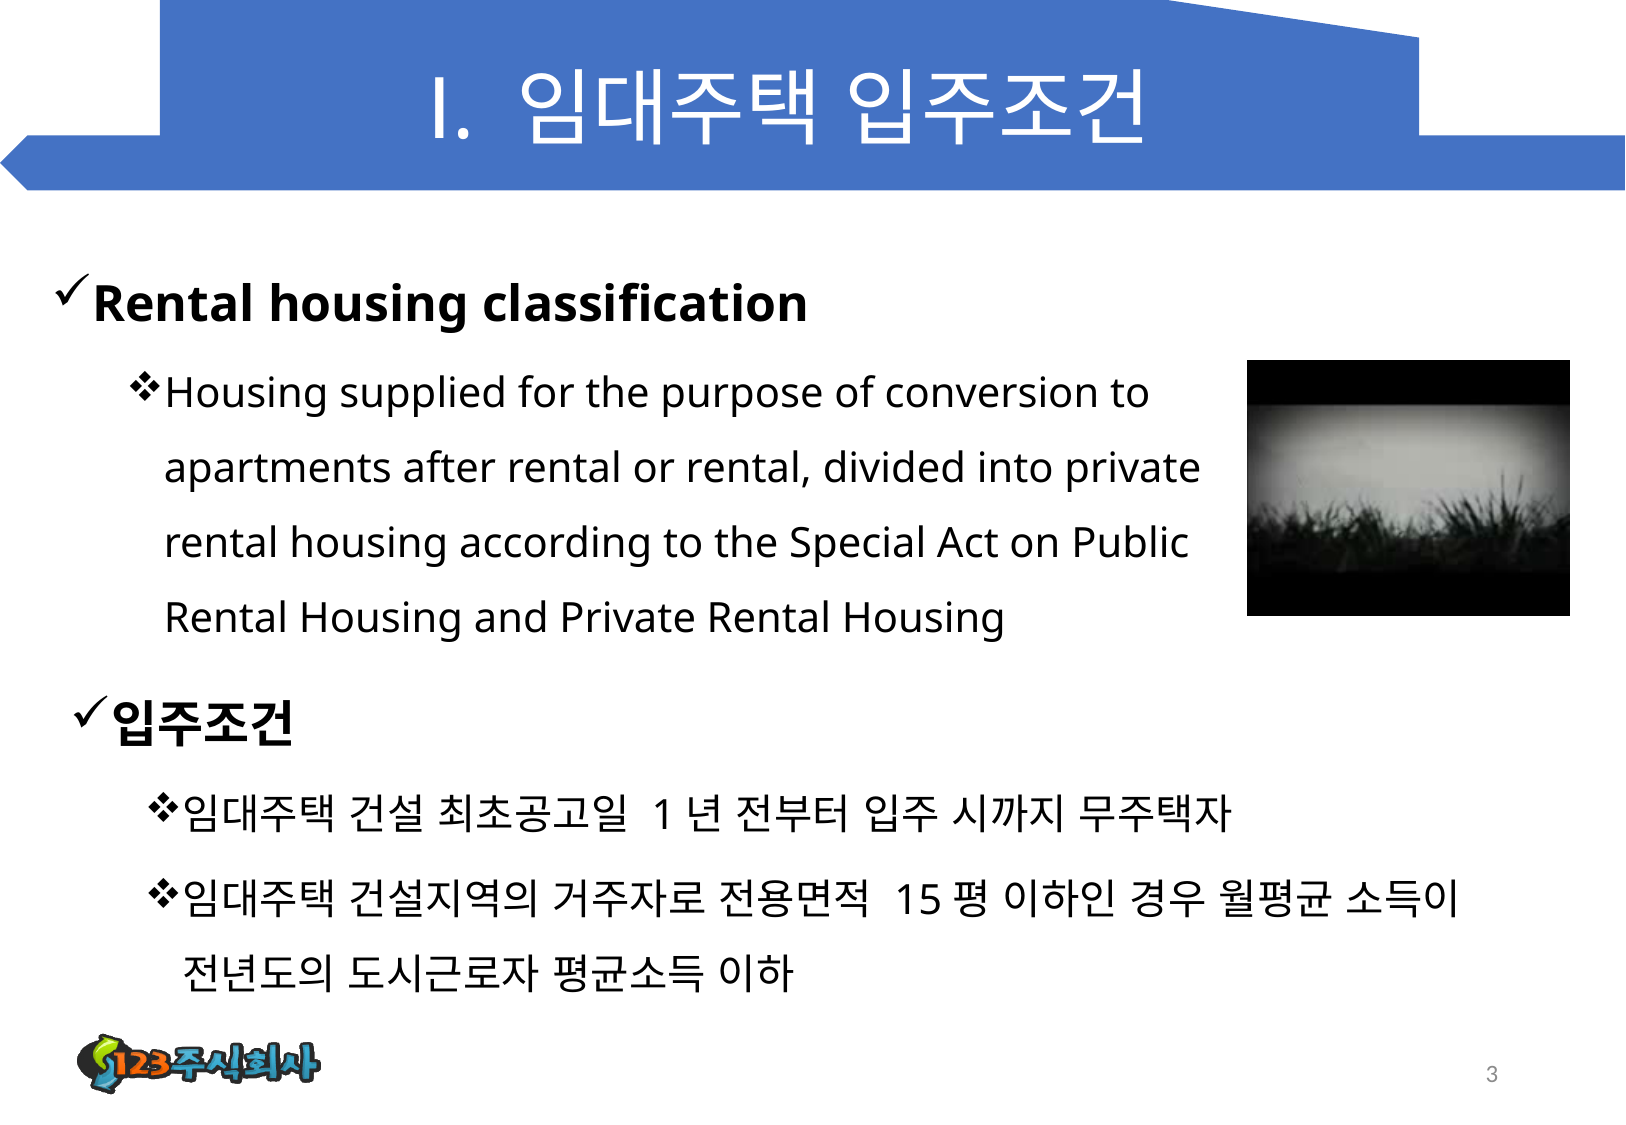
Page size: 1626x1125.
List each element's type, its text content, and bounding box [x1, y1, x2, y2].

picture [65, 1023, 332, 1103]
slide_number 3 [1147, 1042, 1514, 1103]
list Rental housing classification Housing supplied for the purpose of conversion to apartments after rental or rental, divided into private rental housing according to the Special Act on Public Rental Housing and Private Rental Housing [36, 233, 1247, 644]
title Ⅰ. 임대주택 입주조건 [159, 40, 1420, 183]
text_box 입주조건 임대주택 건설 최초공고일 1년 전부터 입주 시까지 무주택자 임대주택 건설지역의 거주자로 전용면적 15평 이하인 경우 월평균 소득이 전년도의 도시근로자 평균소득 이하 [54, 654, 1571, 1016]
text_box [1246, 359, 1571, 617]
